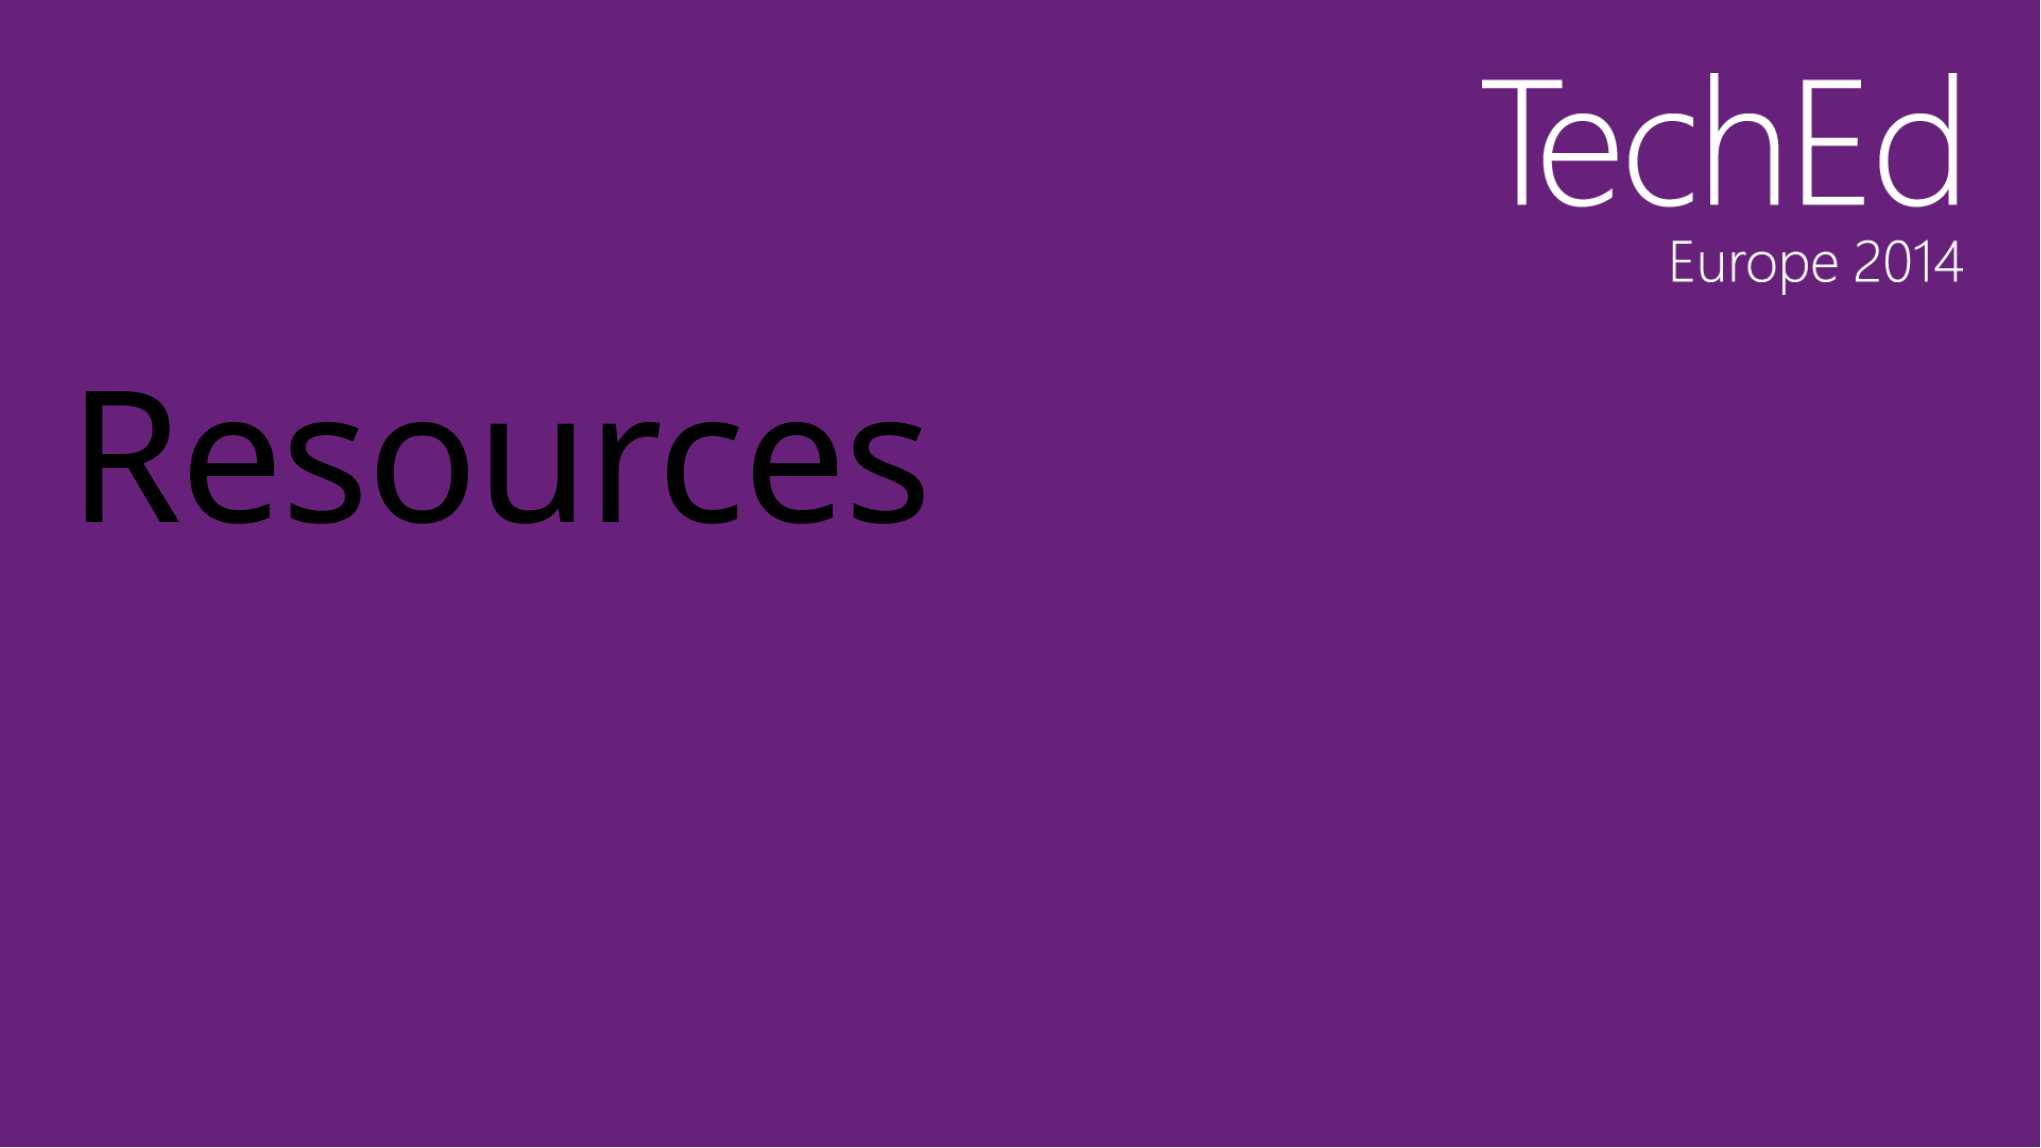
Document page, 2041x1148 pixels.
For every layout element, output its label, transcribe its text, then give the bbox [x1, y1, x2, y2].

picture [1482, 73, 1963, 295]
title Resources [45, 348, 1996, 650]
